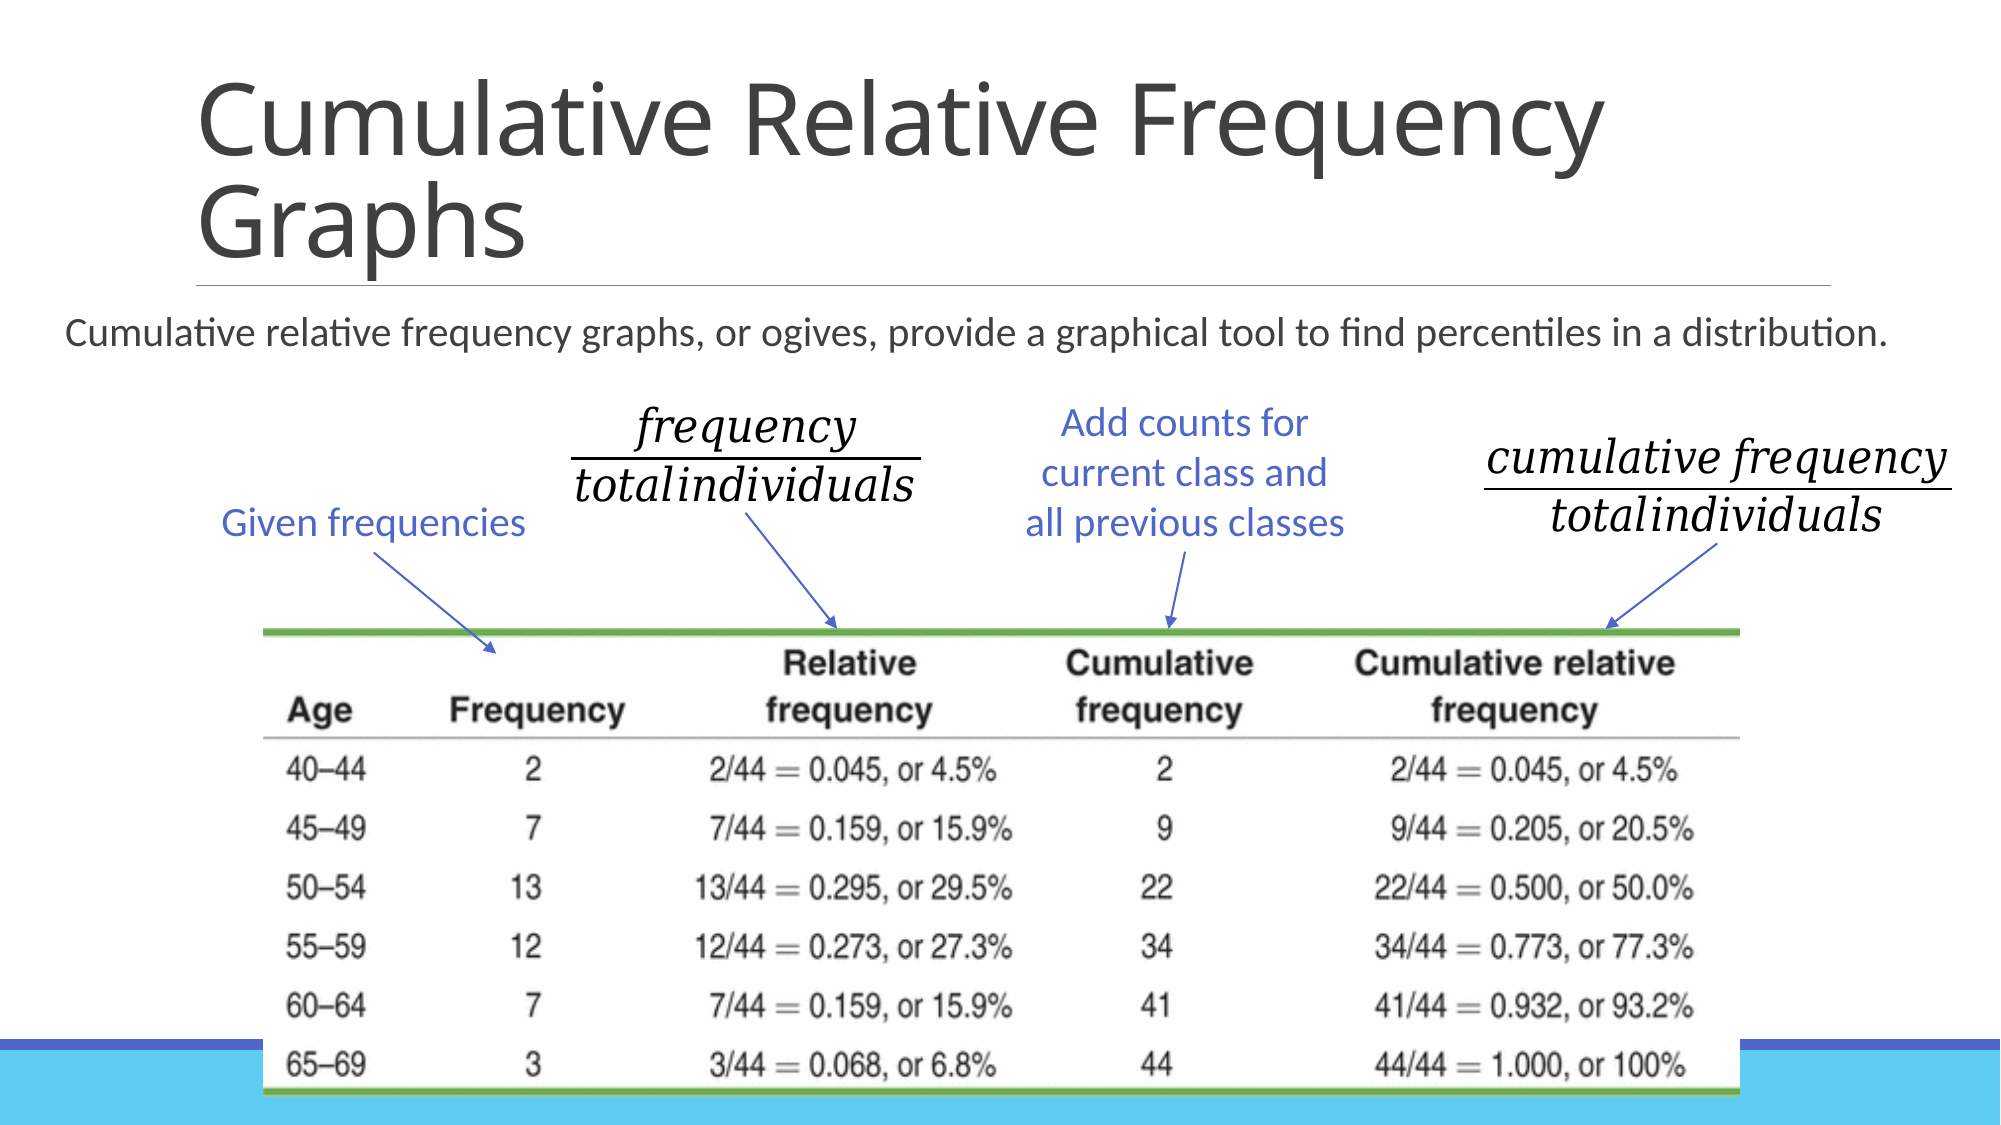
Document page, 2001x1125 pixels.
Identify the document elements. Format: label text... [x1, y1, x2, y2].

list Cumulative relative frequency graphs, or ogives, provide a graphical tool to find percentiles in a distribution. [50, 302, 1973, 402]
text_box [1168, 552, 1186, 630]
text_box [744, 512, 838, 630]
text_box Add counts for current class and all previous classes [1008, 386, 1362, 552]
title Cumulative Relative Frequency Graphs [180, 47, 1830, 285]
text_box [1604, 542, 1718, 630]
picture [262, 628, 1741, 1098]
text_box Given frequencies [197, 487, 551, 553]
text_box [373, 552, 497, 655]
